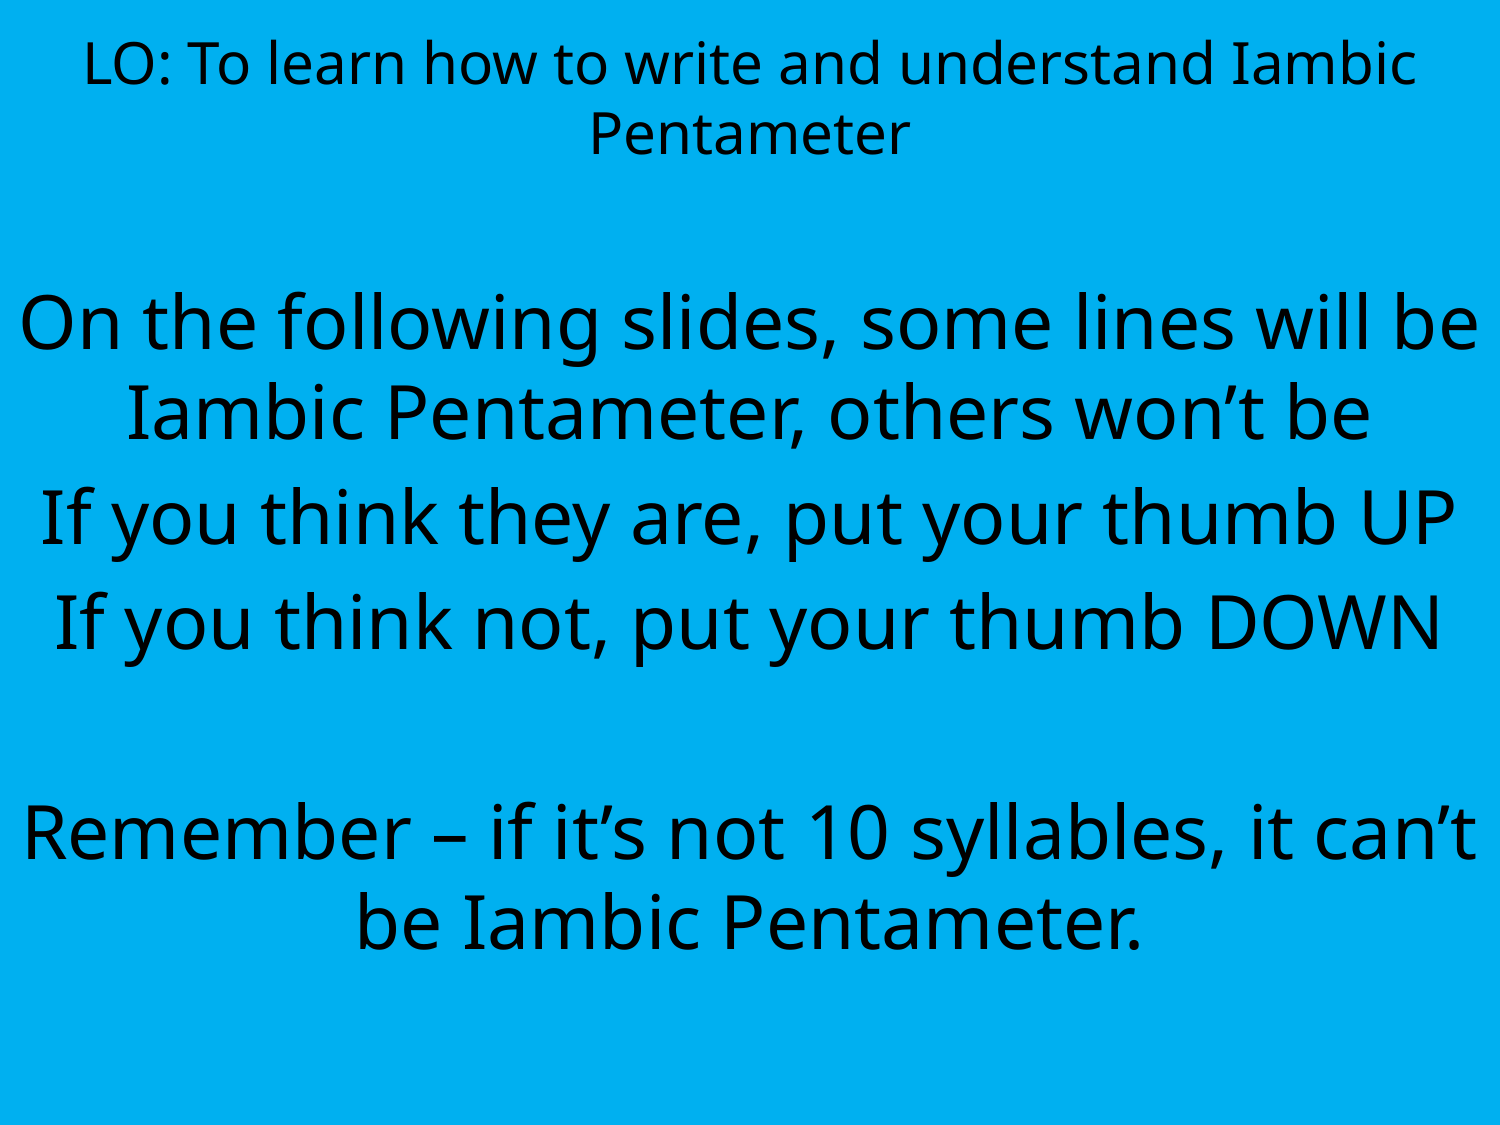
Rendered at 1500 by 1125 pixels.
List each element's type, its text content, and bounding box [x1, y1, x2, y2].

picture [309, 593, 340, 648]
picture [536, 504, 568, 543]
picture [154, 504, 189, 543]
picture [992, 803, 996, 858]
picture [771, 909, 803, 948]
picture [1147, 593, 1180, 648]
picture [1011, 803, 1015, 858]
picture [30, 807, 64, 858]
picture [361, 504, 392, 543]
picture [421, 593, 449, 648]
picture [635, 504, 665, 543]
picture [852, 806, 885, 858]
picture [726, 601, 747, 648]
picture [999, 909, 1031, 948]
picture [300, 803, 333, 858]
picture [1131, 941, 1137, 949]
picture [729, 897, 760, 948]
picture [1105, 496, 1126, 543]
picture [295, 488, 326, 543]
picture [1068, 909, 1100, 948]
picture [117, 819, 172, 858]
picture [836, 505, 868, 543]
picture [1077, 609, 1132, 648]
text_box On the following slides, some lines will be Iambic Pentameter, others won’t be If you think they are, put your thumb UP If you think not, put your thumb DOWN Remember – if it’s not 10 syllables, it can’t be Iambic Pentameter. [0, 267, 1500, 445]
picture [396, 819, 409, 826]
picture [435, 837, 464, 841]
picture [493, 488, 524, 543]
picture [1028, 819, 1058, 858]
picture [72, 819, 104, 858]
picture [1440, 807, 1447, 823]
picture [1300, 488, 1333, 543]
picture [1119, 803, 1123, 858]
picture [362, 893, 395, 948]
picture [607, 893, 640, 948]
picture [575, 811, 596, 858]
picture [761, 811, 782, 858]
picture [965, 504, 1000, 543]
picture [407, 488, 435, 543]
picture [952, 601, 973, 648]
picture [616, 819, 642, 858]
picture [355, 610, 359, 648]
picture [1039, 901, 1060, 948]
picture [1067, 504, 1080, 511]
picture [1029, 610, 1061, 648]
picture [81, 593, 106, 648]
picture [771, 610, 805, 666]
picture [1113, 910, 1120, 948]
picture [857, 901, 878, 948]
picture [706, 504, 738, 543]
picture [886, 909, 916, 948]
picture [683, 610, 715, 648]
picture [1183, 505, 1215, 543]
picture [68, 488, 93, 543]
picture [113, 505, 147, 561]
picture [1320, 597, 1384, 648]
picture [1213, 852, 1220, 867]
picture [461, 496, 482, 543]
picture [1453, 811, 1474, 858]
picture [405, 909, 437, 948]
picture [277, 601, 298, 648]
picture [215, 610, 247, 648]
picture [230, 819, 285, 858]
subtitle LO: To learn how to write and understand Iambic Pentameter [0, 19, 1500, 197]
picture [680, 505, 687, 543]
picture [1073, 803, 1106, 858]
picture [812, 609, 847, 648]
picture [492, 909, 522, 948]
picture [1137, 488, 1168, 543]
picture [1230, 504, 1285, 543]
picture [654, 910, 658, 948]
picture [560, 820, 564, 858]
picture [168, 609, 203, 648]
picture [924, 505, 958, 561]
picture [58, 597, 75, 648]
picture [670, 909, 697, 948]
picture [1396, 597, 1435, 648]
picture [603, 807, 610, 823]
picture [523, 609, 558, 648]
picture [816, 909, 847, 948]
picture [1214, 597, 1254, 648]
picture [1060, 505, 1067, 543]
picture [496, 820, 500, 858]
picture [718, 819, 753, 858]
picture [879, 496, 900, 543]
picture [263, 496, 284, 543]
picture [537, 909, 592, 948]
picture [1400, 819, 1431, 858]
picture [749, 537, 756, 552]
picture [1177, 819, 1203, 858]
picture [1354, 819, 1384, 858]
picture [860, 610, 892, 648]
picture [574, 505, 608, 561]
picture [1013, 505, 1045, 543]
picture [931, 909, 986, 948]
picture [687, 504, 700, 511]
picture [1366, 492, 1405, 543]
picture [674, 819, 705, 858]
picture [907, 610, 914, 648]
picture [596, 642, 603, 657]
picture [914, 609, 927, 616]
picture [638, 609, 671, 666]
picture [343, 819, 375, 858]
picture [1256, 820, 1260, 858]
picture [1421, 492, 1452, 543]
picture [1270, 811, 1291, 858]
picture [466, 897, 483, 948]
picture [1318, 819, 1345, 858]
picture [814, 807, 830, 858]
picture [185, 819, 217, 858]
picture [791, 504, 824, 561]
picture [341, 505, 345, 543]
picture [1135, 819, 1167, 858]
picture [44, 492, 61, 543]
picture [480, 609, 511, 648]
picture [567, 601, 588, 648]
picture [1265, 596, 1312, 648]
picture [1120, 909, 1133, 916]
picture [126, 610, 160, 666]
picture [509, 803, 534, 858]
picture [915, 819, 941, 858]
picture [984, 593, 1015, 648]
picture [374, 609, 405, 648]
picture [201, 505, 233, 543]
picture [389, 820, 396, 858]
picture [948, 820, 982, 876]
